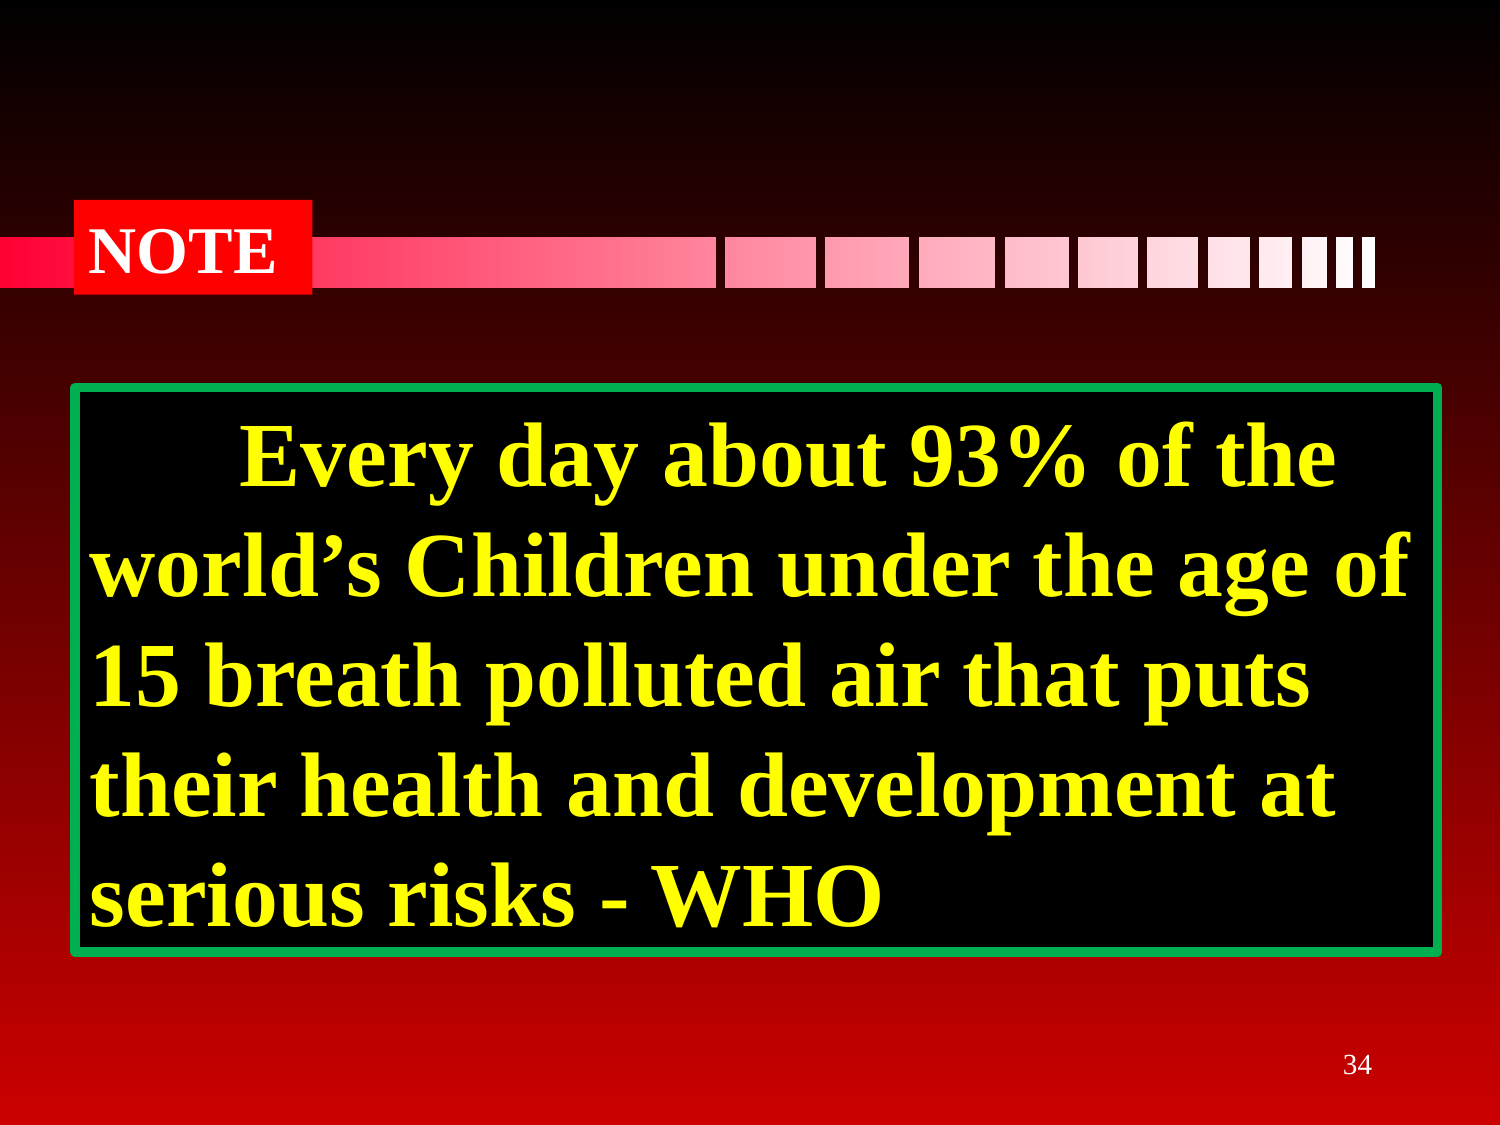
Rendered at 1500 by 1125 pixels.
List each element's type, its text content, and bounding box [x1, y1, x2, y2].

text_box NOTE [73, 199, 313, 295]
slide_number 34 [1074, 1025, 1388, 1100]
text_box Every day about 93% of the world’s Children under the age of 15 breath polluted air that puts their health and development at serious risks - WHO [74, 387, 1438, 952]
